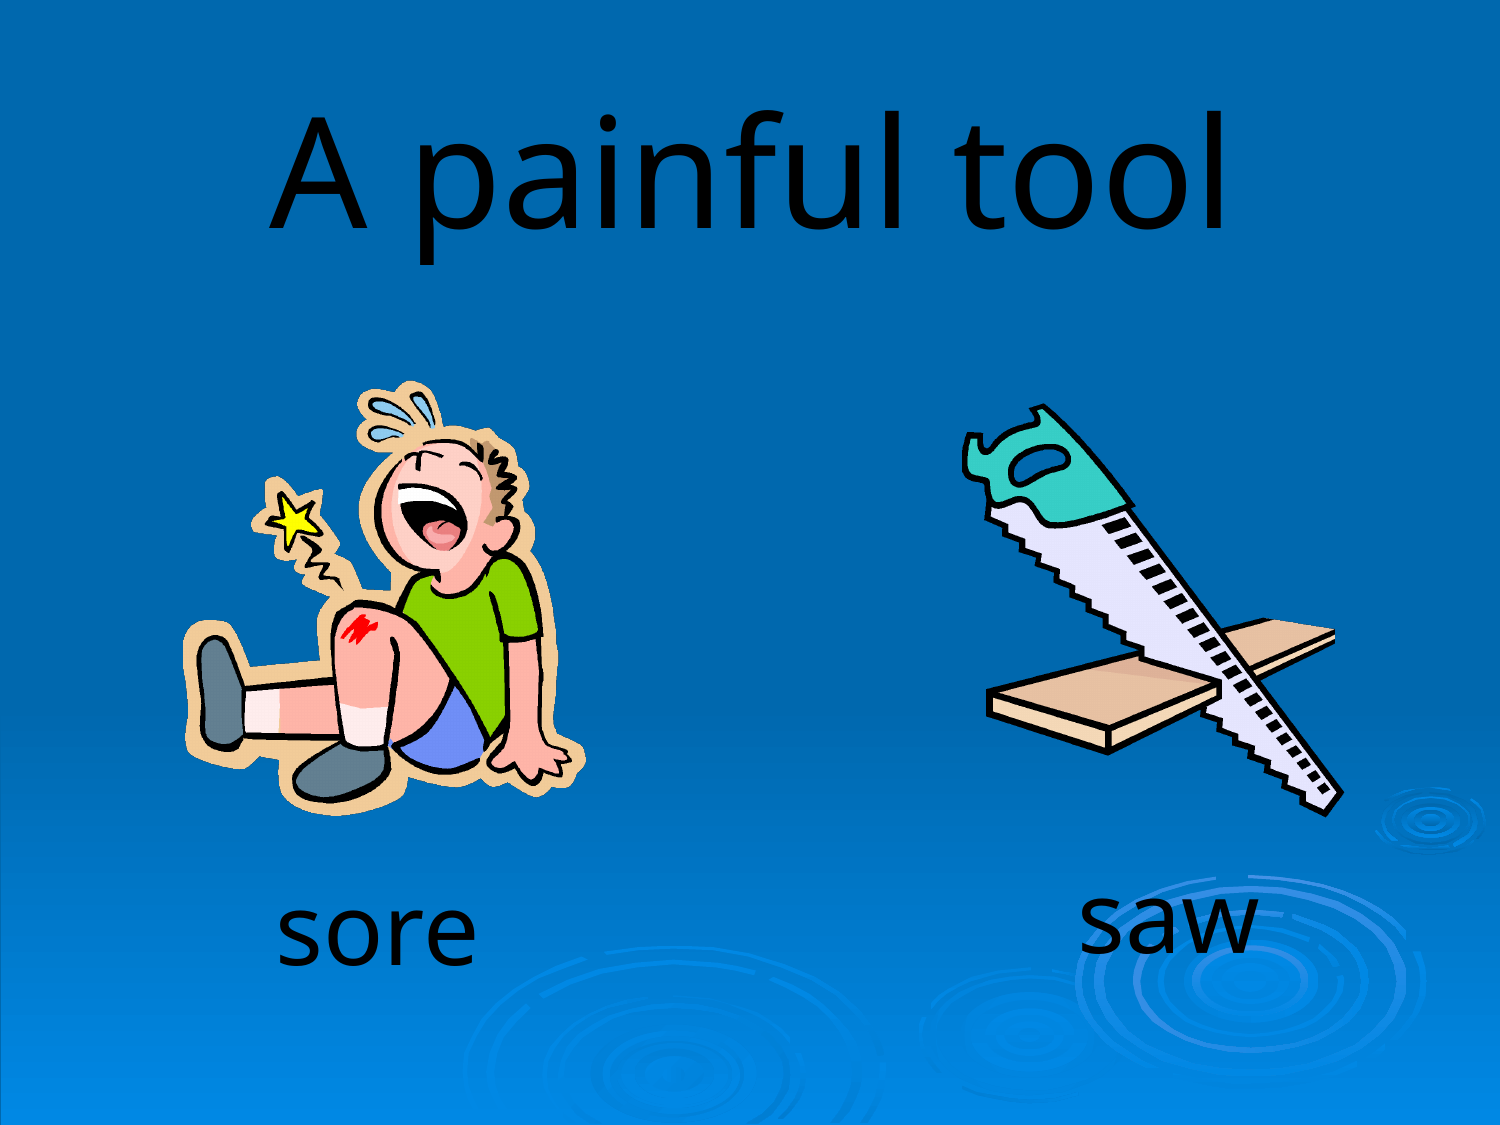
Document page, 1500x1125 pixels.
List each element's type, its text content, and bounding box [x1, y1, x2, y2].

picture [962, 396, 1350, 823]
picture [182, 373, 594, 823]
text_box sore [100, 857, 656, 993]
list A painful tool [76, 66, 1427, 178]
text_box saw [891, 846, 1447, 981]
